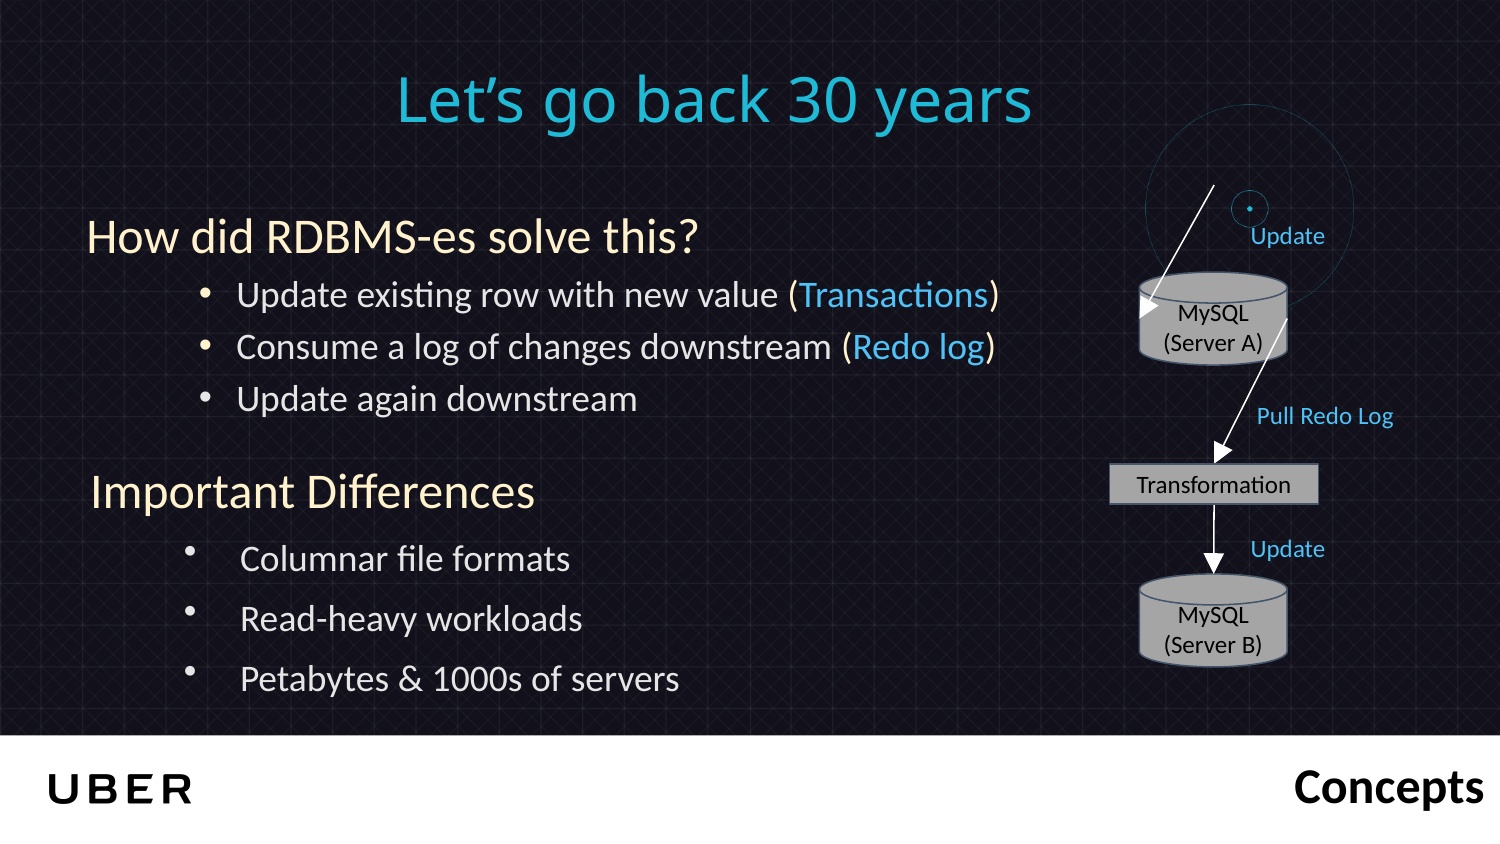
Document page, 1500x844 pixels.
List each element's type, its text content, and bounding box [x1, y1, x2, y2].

text_box MySQL (Server B) [1139, 573, 1288, 667]
picture [20, 745, 220, 833]
text_box Transformation [1109, 463, 1319, 505]
picture [0, 0, 1500, 735]
text_box Let’s go back 30 years [58, 44, 1371, 174]
text_box Update [1235, 204, 1372, 253]
text_box Update [1235, 517, 1372, 566]
text_box Concepts [954, 738, 1500, 844]
text_box Important Differences Columnar file formats Read-heavy workloads Petabytes & 1000s of servers [75, 434, 1002, 706]
list How did RDBMS-es solve this? Update existing row with new value (Transactions) Consume a log of changes downstream (Redo log) Update again downstream [75, 183, 1044, 454]
text_box MySQL (Server A) [1139, 272, 1288, 366]
text_box Pull Redo Log [1235, 384, 1416, 433]
